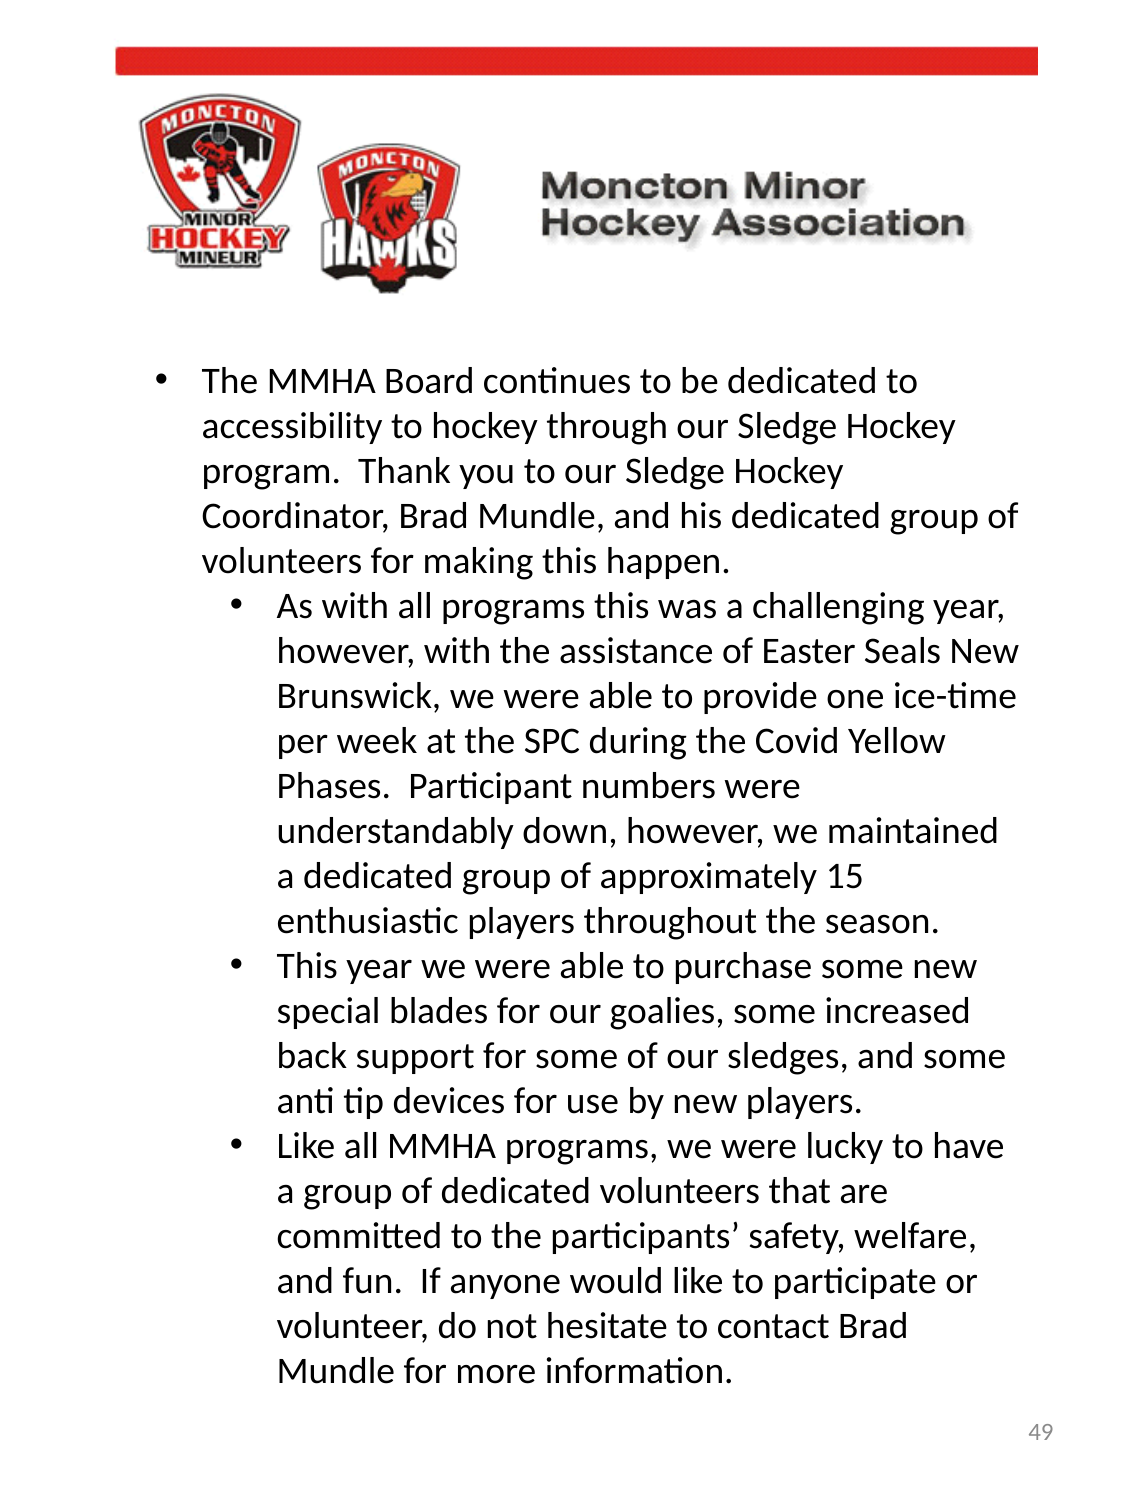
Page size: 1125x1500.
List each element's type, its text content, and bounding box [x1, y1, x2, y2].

text_box The MMHA Board continues to be dedicated to accessibility to hockey through our Sledge Hockey program. Thank you to our Sledge Hockey Coordinator, Brad Mundle, and his dedicated group of volunteers for making this happen. As with all programs this was a challenging year, however, with the assistance of Easter Seals New Brunswick, we were able to provide one ice-time per week at the SPC during the Covid Yellow Phases. Participant numbers were understandably down, however, we maintained a dedicated group of approximately 15 enthusiastic players throughout the season. This year we were able to purchase some new special blades for our goalies, some increased back support for some of our sledges, and some anti tip devices for use by new players. Like all MMHA programs, we were lucky to have a group of dedicated volunteers that are committed to the participants’ safety, welfare, and fun. If anyone would like to participate or volunteer, do not hesitate to contact Brad Mundle for more information. [139, 309, 1038, 1488]
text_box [101, 0, 1038, 302]
slide_number 49 [806, 1390, 1069, 1471]
